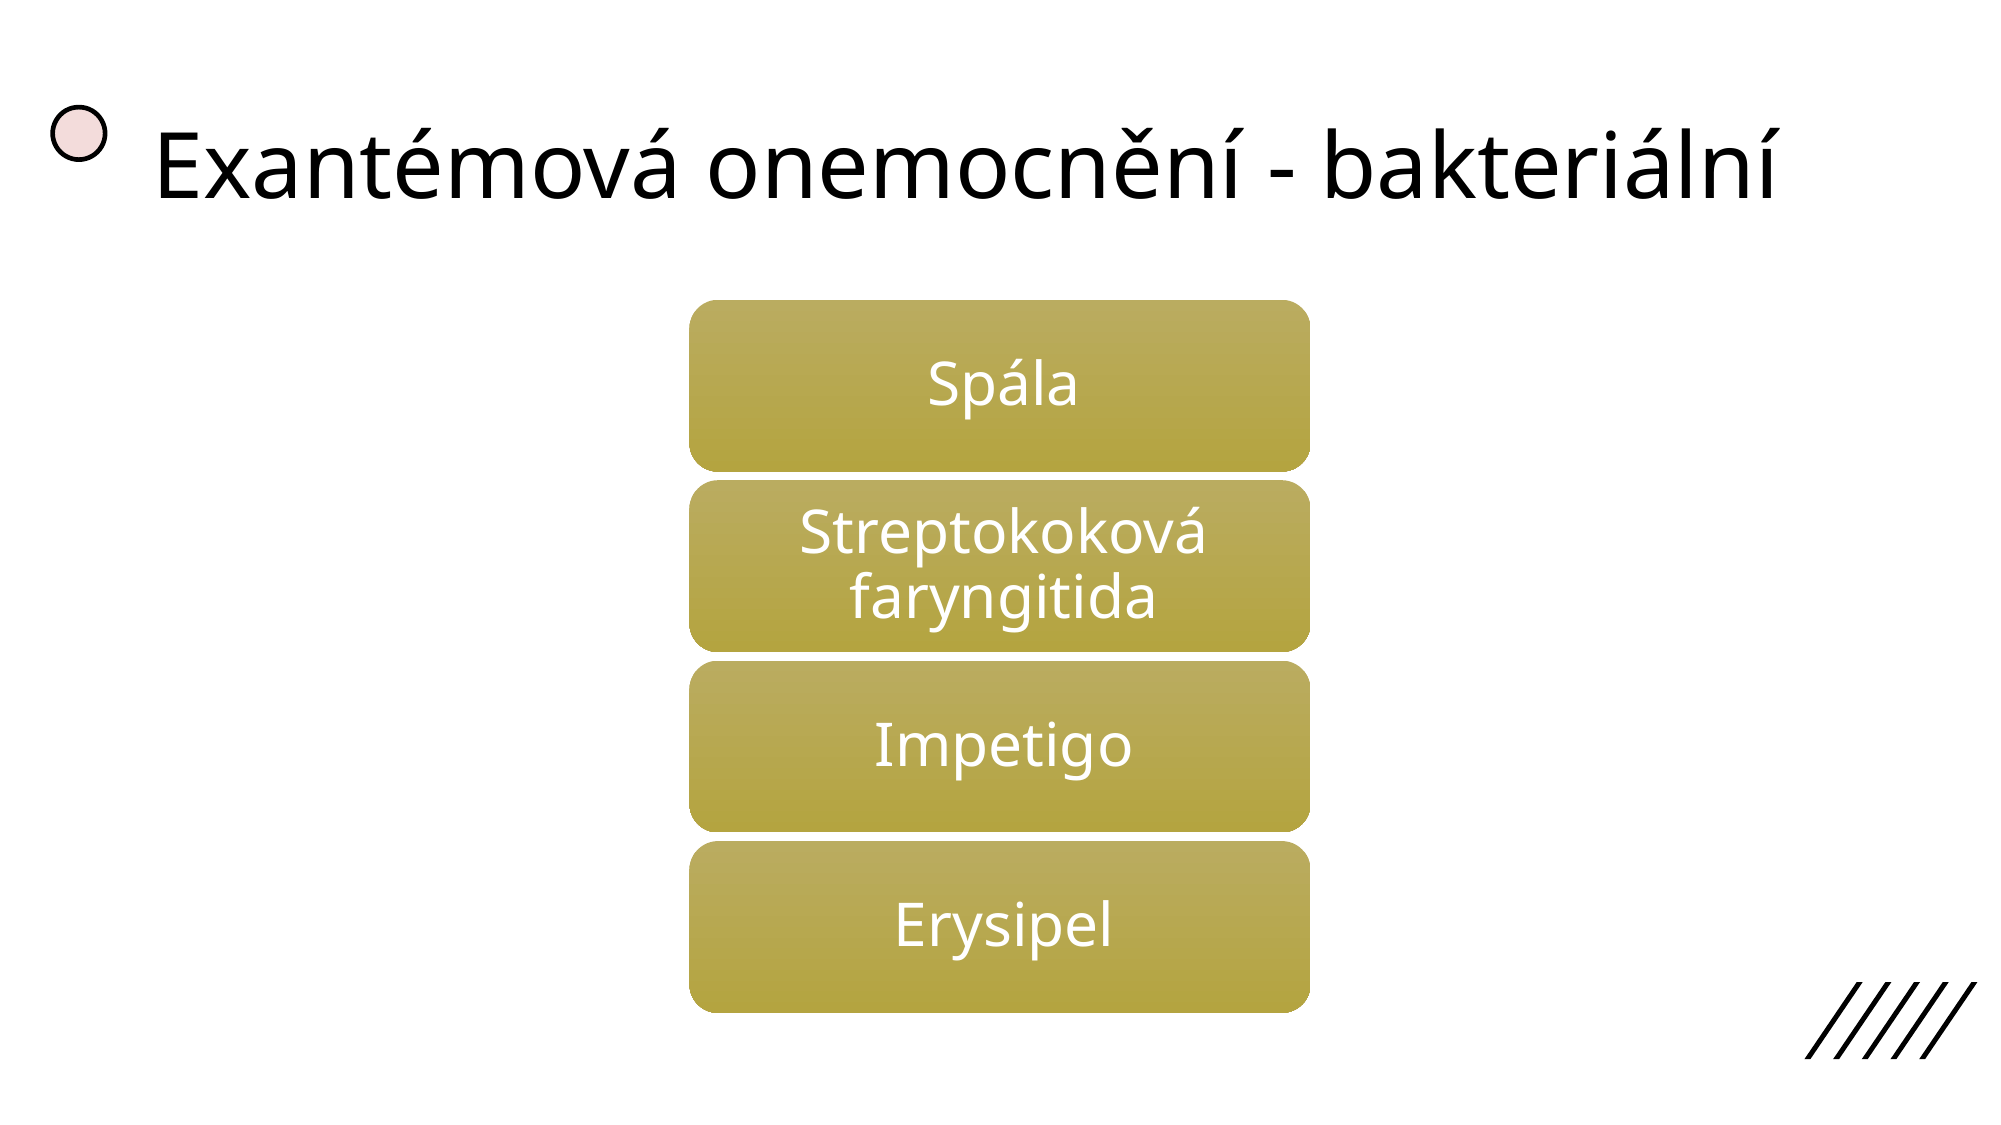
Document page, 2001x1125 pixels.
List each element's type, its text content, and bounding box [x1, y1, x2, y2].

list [137, 299, 1863, 1014]
title Exantémová onemocnění - bakteriální [137, 59, 1863, 278]
